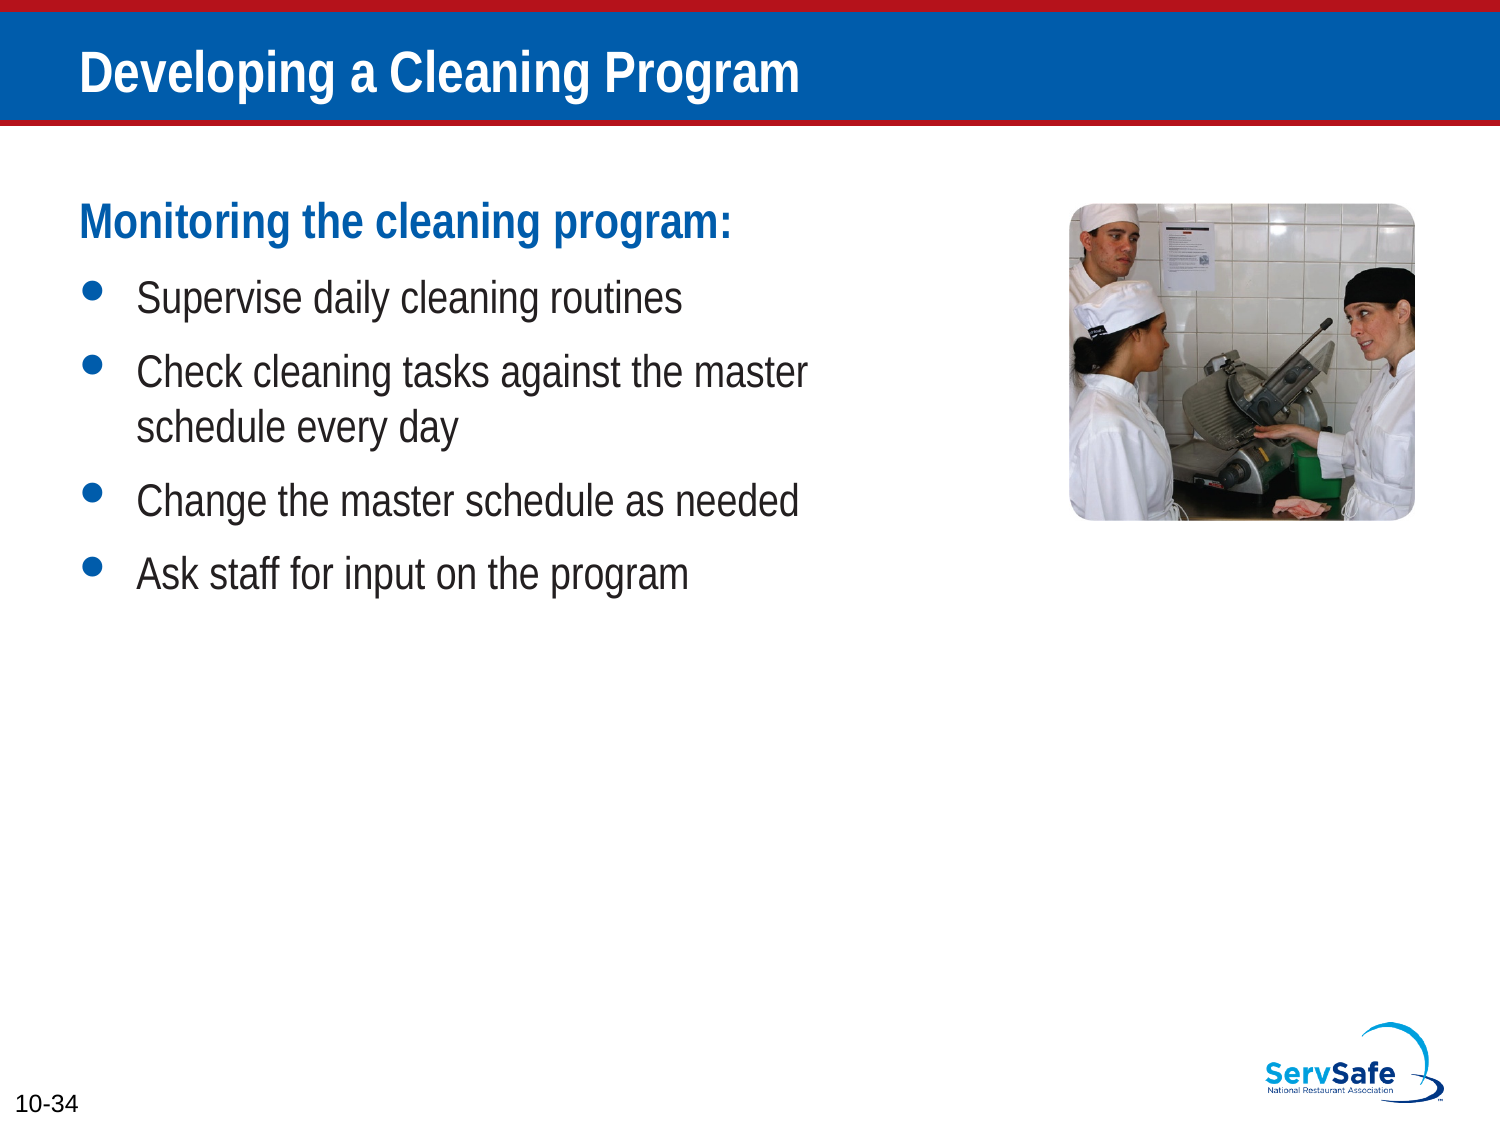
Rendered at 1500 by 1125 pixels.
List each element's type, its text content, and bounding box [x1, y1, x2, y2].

title Developing a Cleaning Program [64, 26, 1428, 112]
list Monitoring the cleaning program: Supervise daily cleaning routines Check cleaning tasks against the master schedule every day Change the master schedule as needed Ask staff for input on the program [64, 187, 984, 814]
picture [0, 12, 1500, 120]
text_box 10-34 [0, 1050, 94, 1125]
picture [1069, 203, 1415, 521]
picture [1265, 1022, 1444, 1103]
